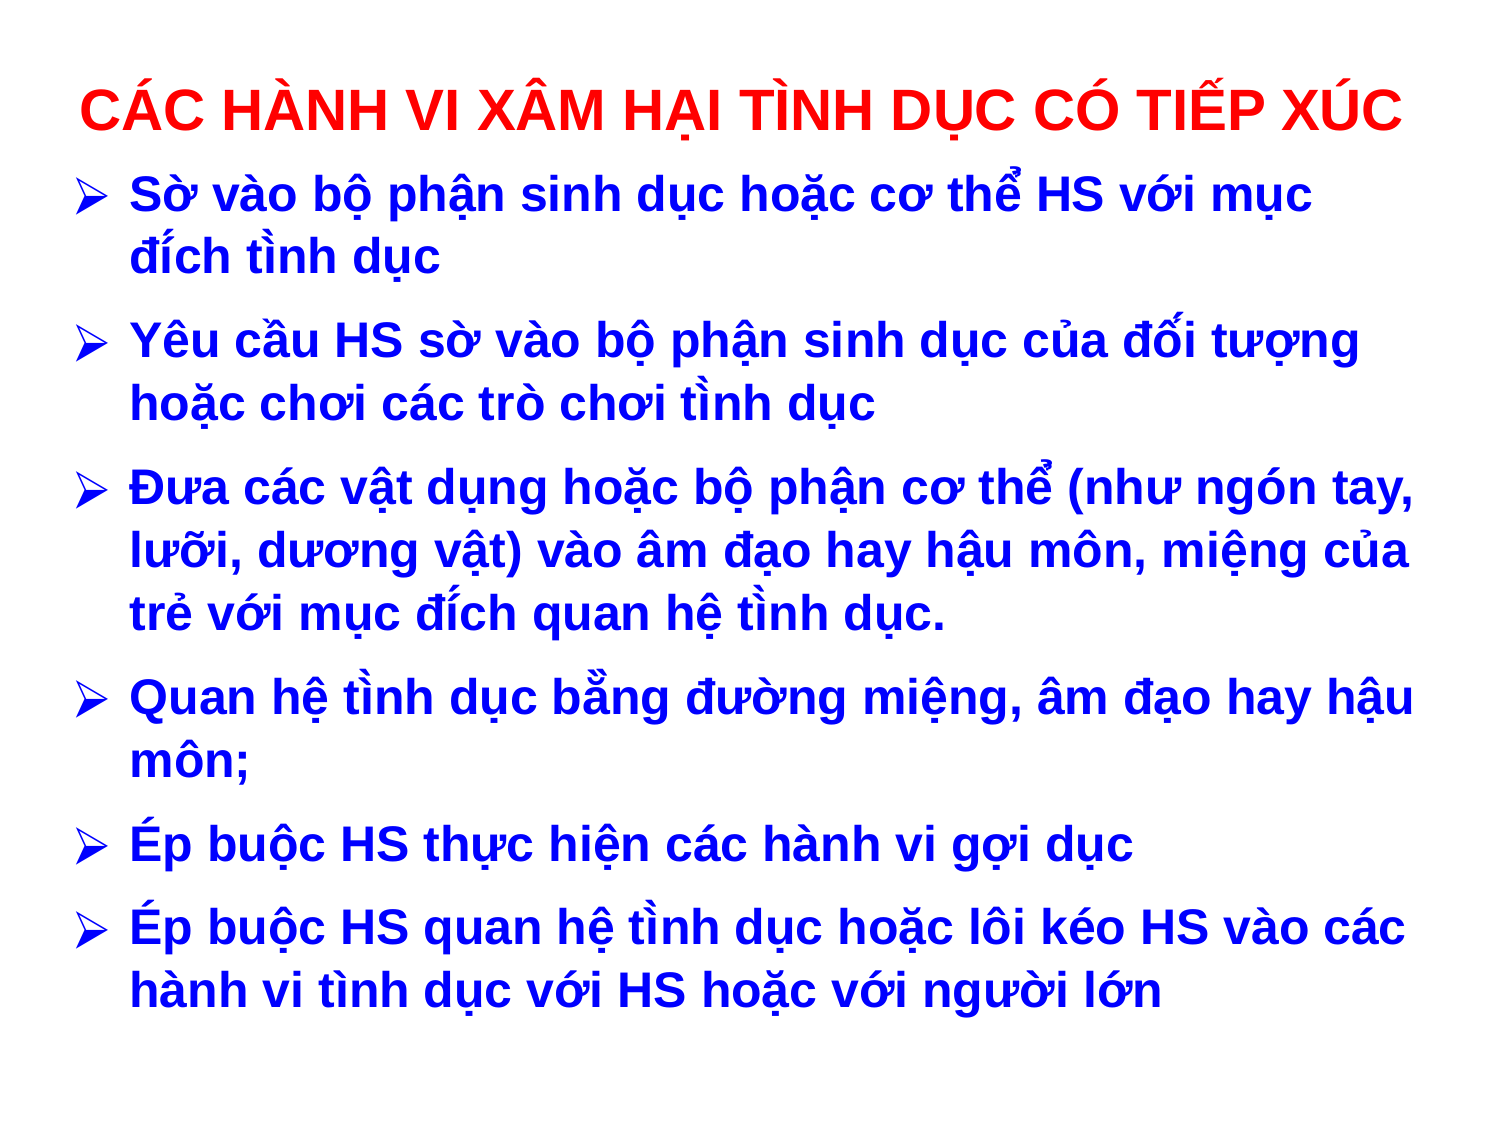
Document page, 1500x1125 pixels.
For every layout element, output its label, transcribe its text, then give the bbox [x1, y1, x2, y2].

text_box Sờ vào bộ phận sinh dục hoặc cơ thể̉ HS với mục đí́ch tì̀nh dục Yêu cầu HS sờ vào bộ phận sinh dục của đố́i tượng hoặc chơi các trò chơi tì̀nh dục Đưa các vật dụng hoặc bộ phận cơ thể̉ (như ngó́n tay, lưỡi, dương vật) vào âm đạo hay hậu môn, miệng của trẻ với mục đí́ch quan hệ tì̀nh dục. Quan hệ tì̀nh dục bằ̀ng đường miệng, âm đạo hay hậu môn; Ép buộc HS thực hiện các hành vi gợi dục Ép buộc HS quan hệ tì̀nh dục hoặc lôi kéo HS vào các hành vi tình dục với HS hoặc với người lớn [58, 150, 1437, 1075]
text_box CÁC HÀNH VI XÂM HẠI TÌNH DỤC CÓ TIẾP XÚC [27, 64, 1457, 150]
